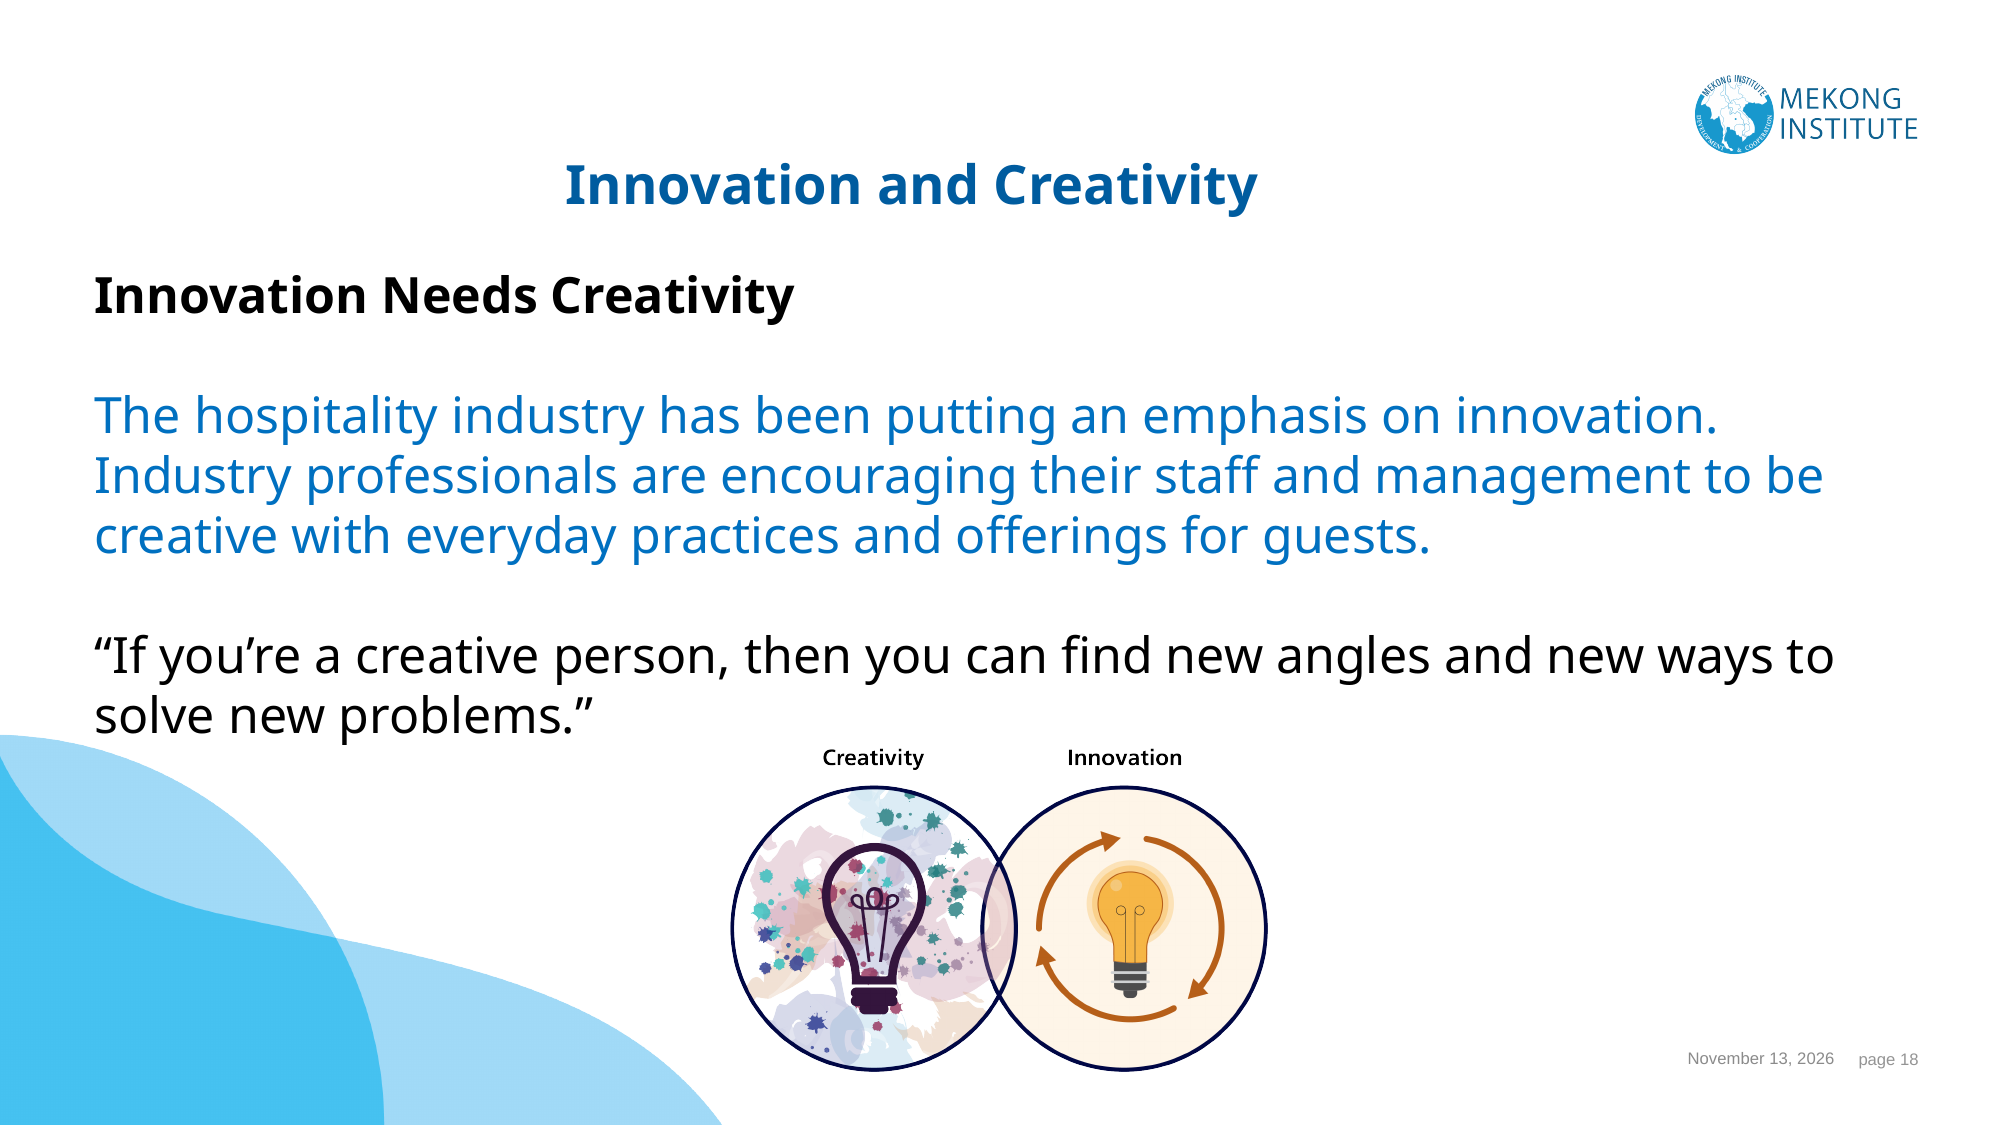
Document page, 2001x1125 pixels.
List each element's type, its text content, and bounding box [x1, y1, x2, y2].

slide_number page 18 [1769, 1029, 1934, 1089]
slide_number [1657, 1027, 1865, 1088]
title Innovation and Creativity [302, 151, 1522, 222]
picture [0, 1, 1999, 1125]
text_box Innovation Needs Creativity The hospitality industry has been putting an emphasis on innovation. Industry professionals are encouraging their staff and management to be creative with everyday practices and offerings for guests. “If you’re a creative person, then you can find new angles and new ways to solve new problems.” [79, 256, 1921, 811]
